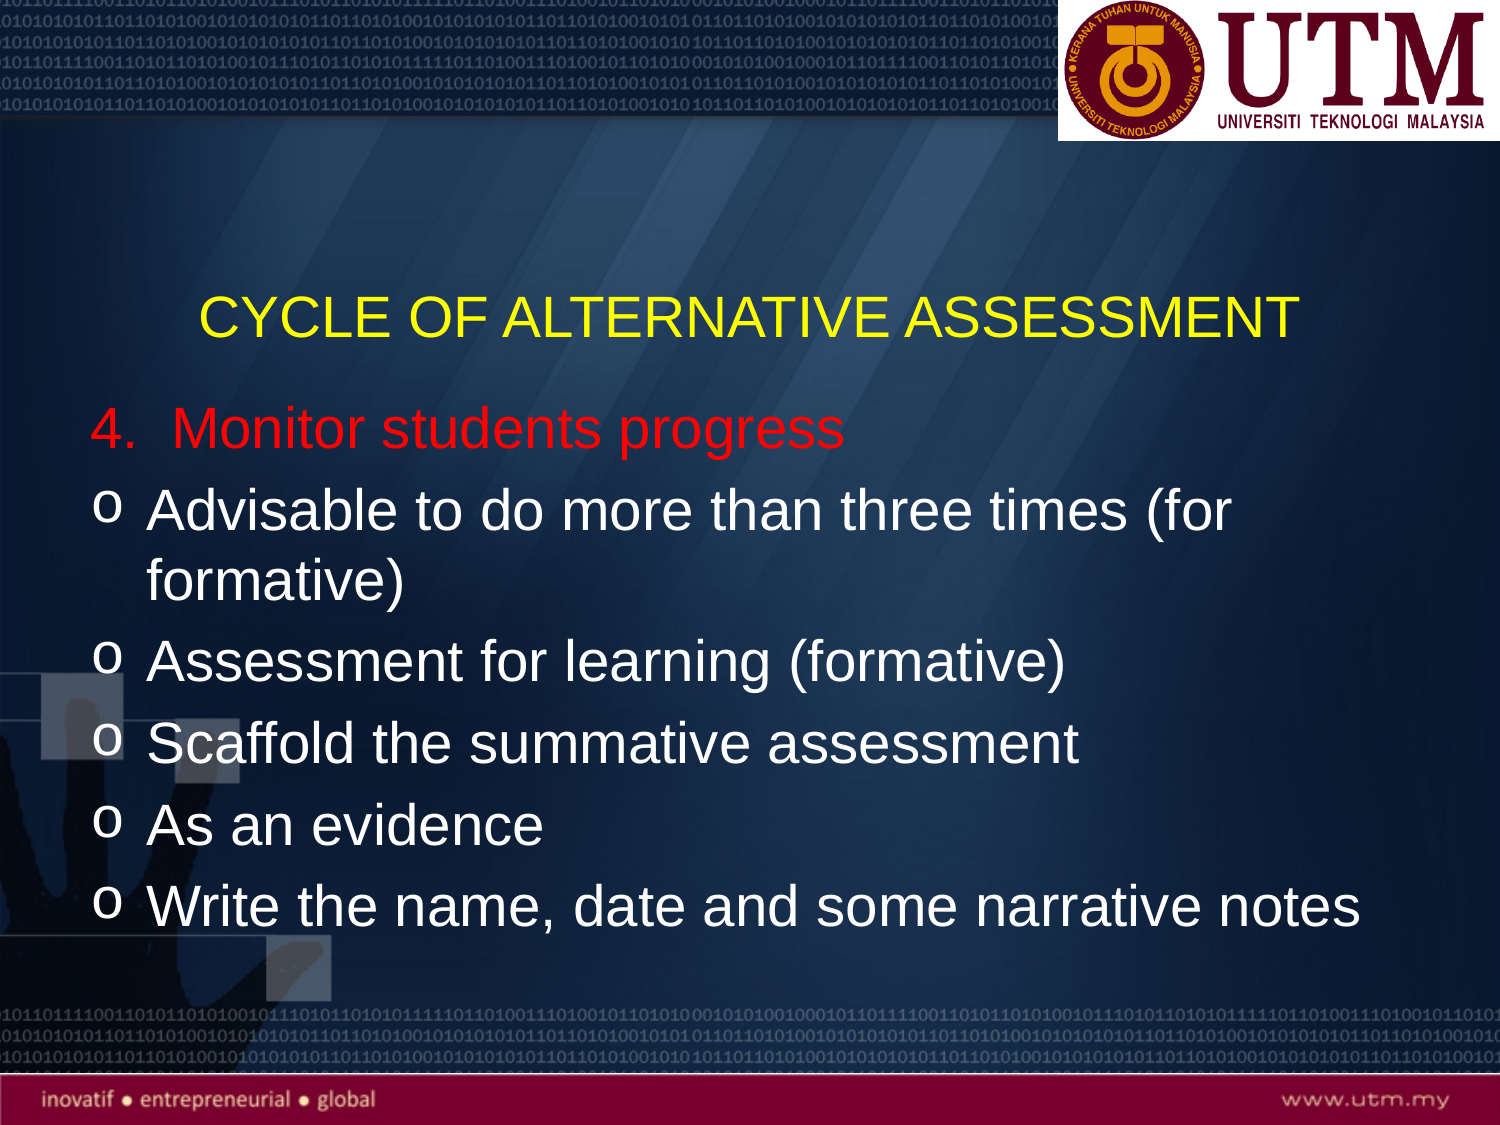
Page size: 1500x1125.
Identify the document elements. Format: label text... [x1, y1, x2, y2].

title CYCLE OF ALTERNATIVE ASSESSMENT [75, 220, 1425, 382]
picture [0, 0, 1500, 1125]
list 4. Monitor students progress Advisable to do more than three times (for formative) Assessment for learning (formative) Scaffold the summative assessment As an evidence Write the name, date and some narrative notes [75, 382, 1425, 1073]
